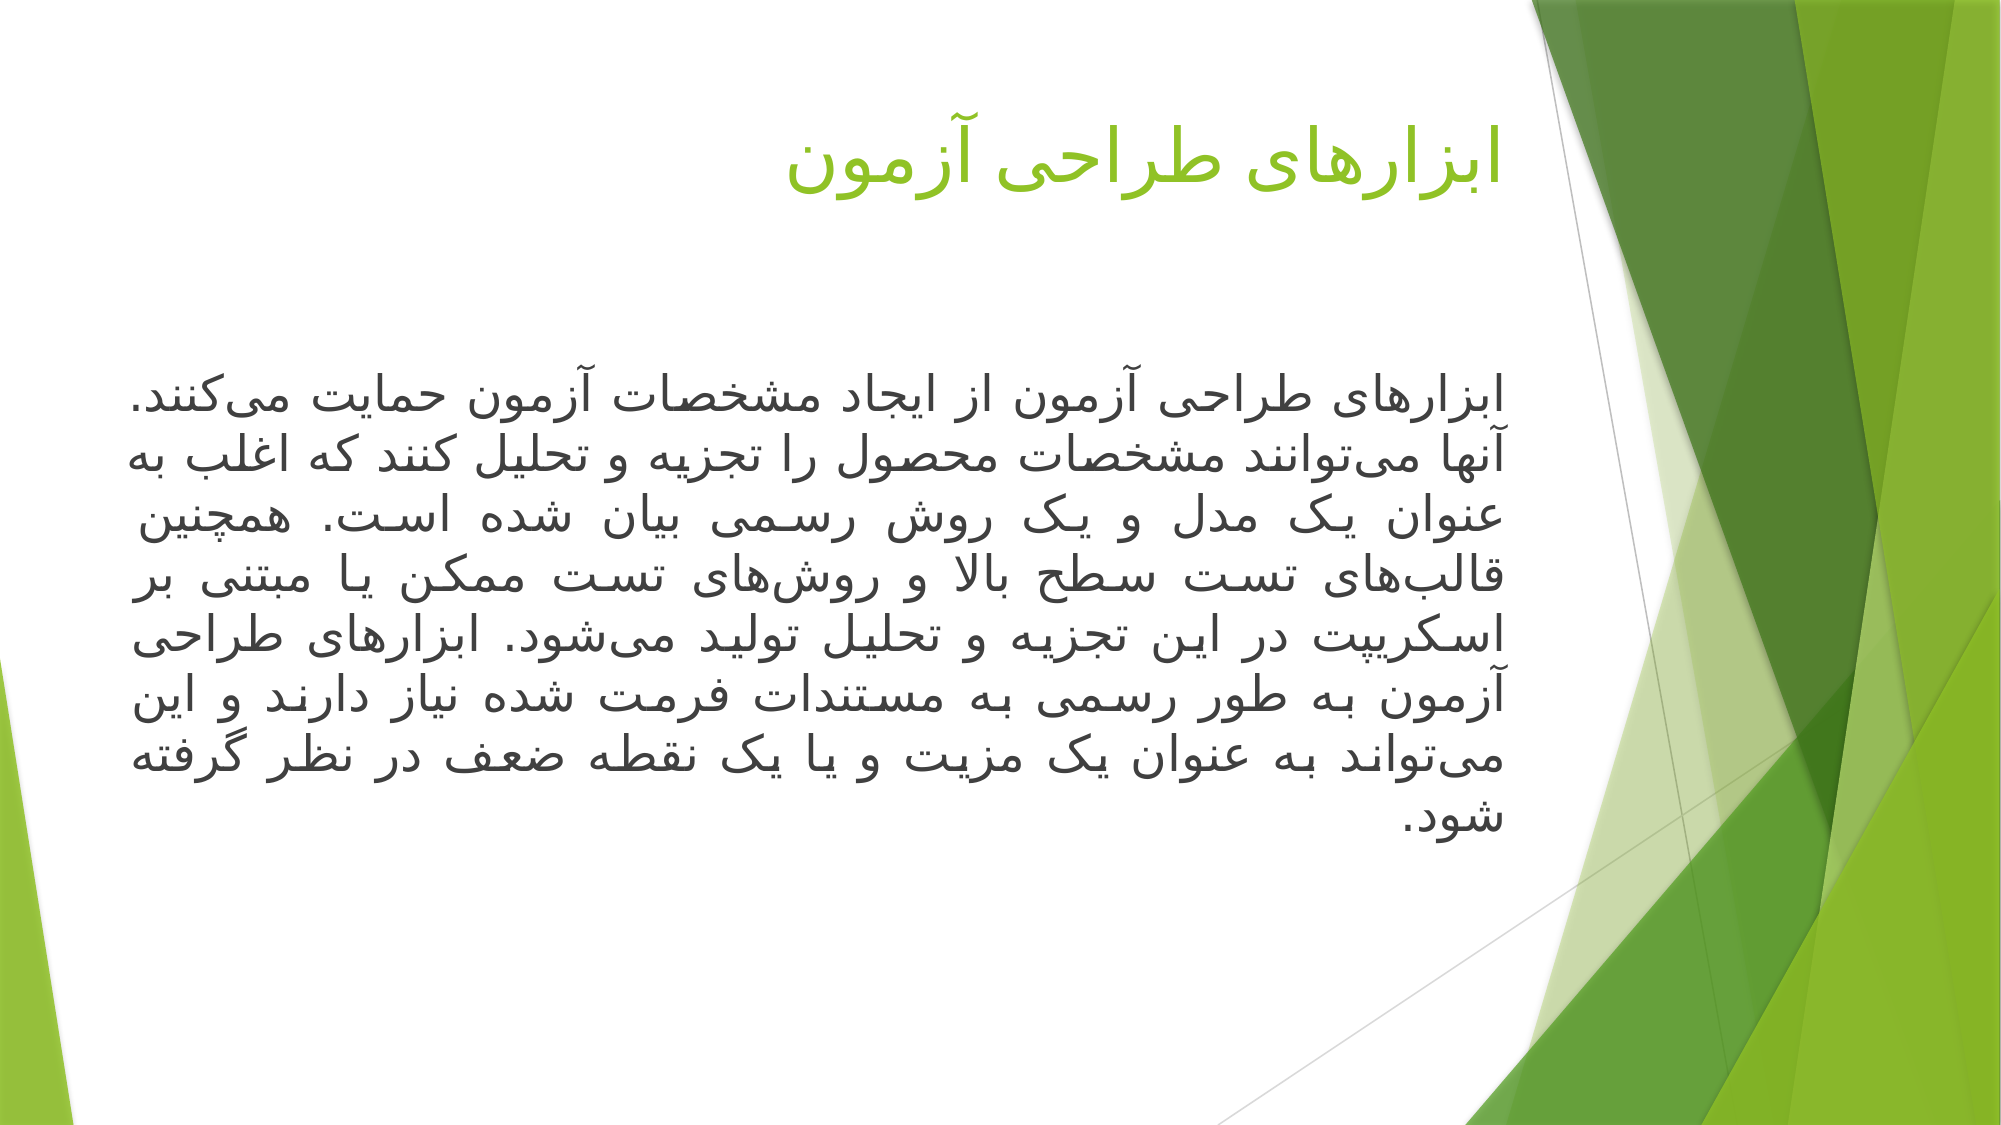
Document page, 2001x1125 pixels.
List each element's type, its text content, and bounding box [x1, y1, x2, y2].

list ابزارهای طراحی آزمون از ایجاد مشخصات آزمون حمایت می‌کنند. آنها می‌توانند مشخصات محصول را تجزیه و تحلیل کنند که اغلب به عنوان یک مدل و یک روش رسمی بیان شده است. همچنین قالب‌های تست سطح بالا و روش‌های تست ممکن یا مبتنی بر اسکریپت در این تجزیه و تحلیل تولید می‌شود. ابزارهای طراحی آزمون به طور رسمی به مستندات فرمت شده نیاز دارند و این می‌تواند به عنوان یک مزیت و یا یک نقطه ضعف در نظر گرفته شود. [111, 354, 1522, 992]
title ابزارهای طراحی آزمون [111, 99, 1522, 317]
